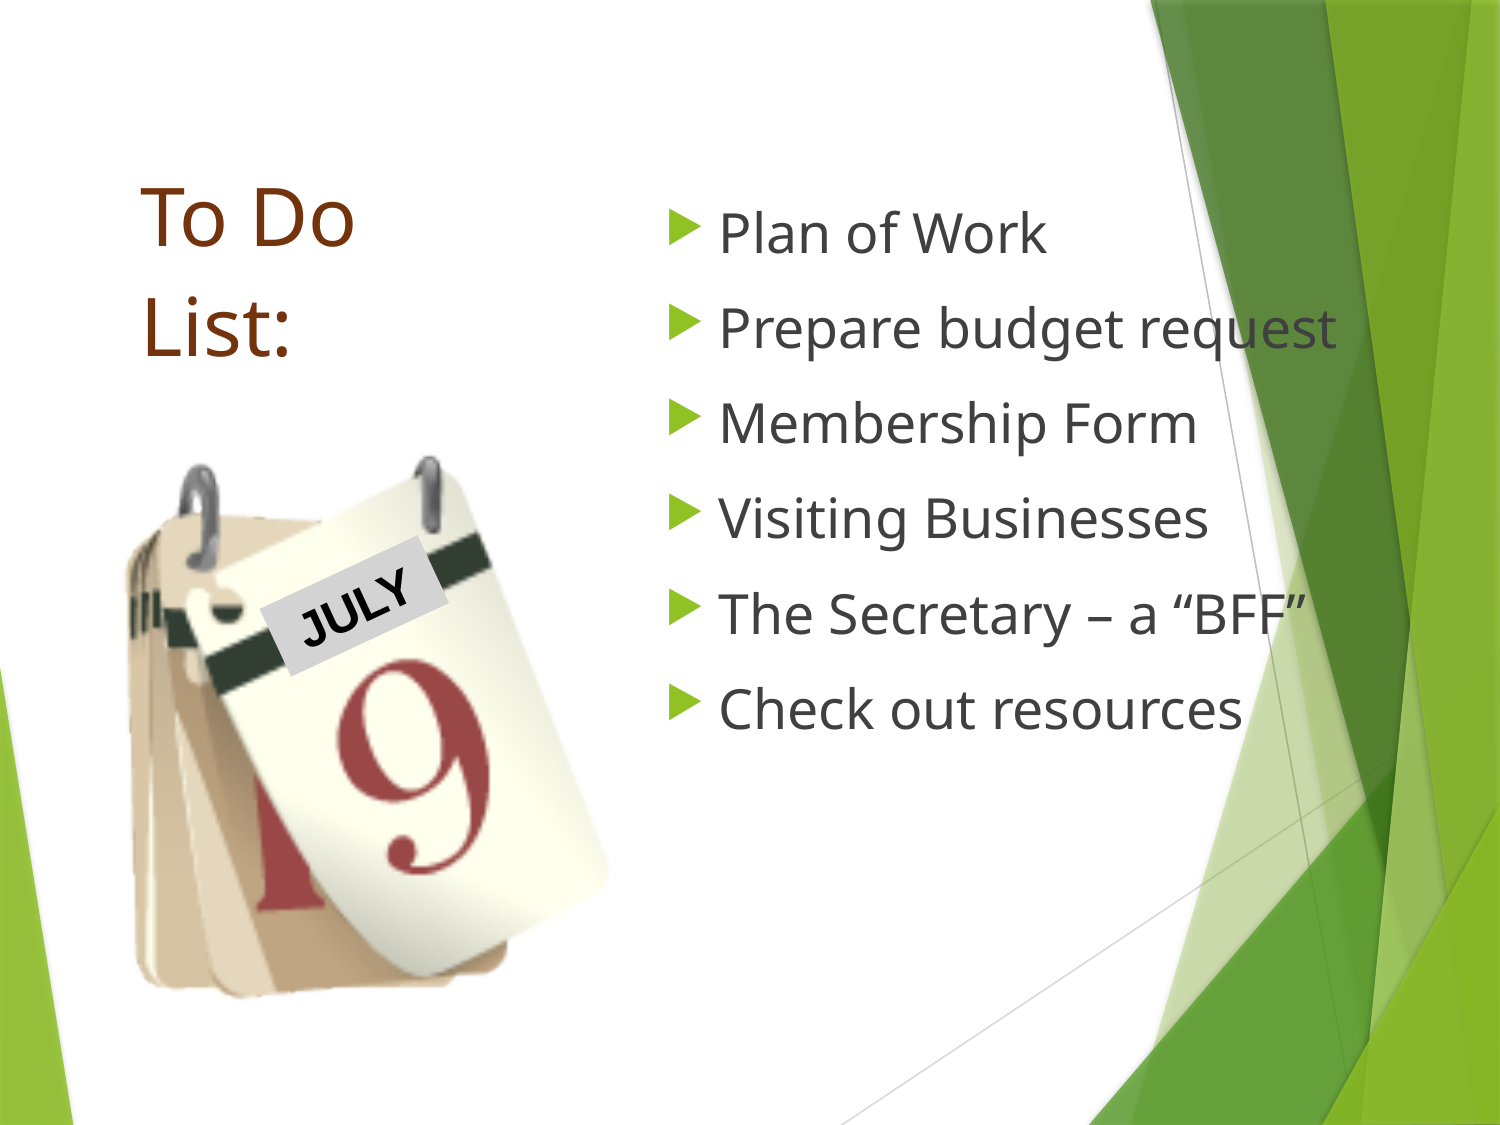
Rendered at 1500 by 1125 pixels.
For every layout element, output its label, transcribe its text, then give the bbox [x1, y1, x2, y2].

list Plan of Work Prepare budget request Membership Form Visiting Businesses The Secretary – a “BFF” Check out resources [650, 187, 1450, 825]
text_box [86, 449, 626, 1013]
title To Do List: [125, 149, 538, 388]
